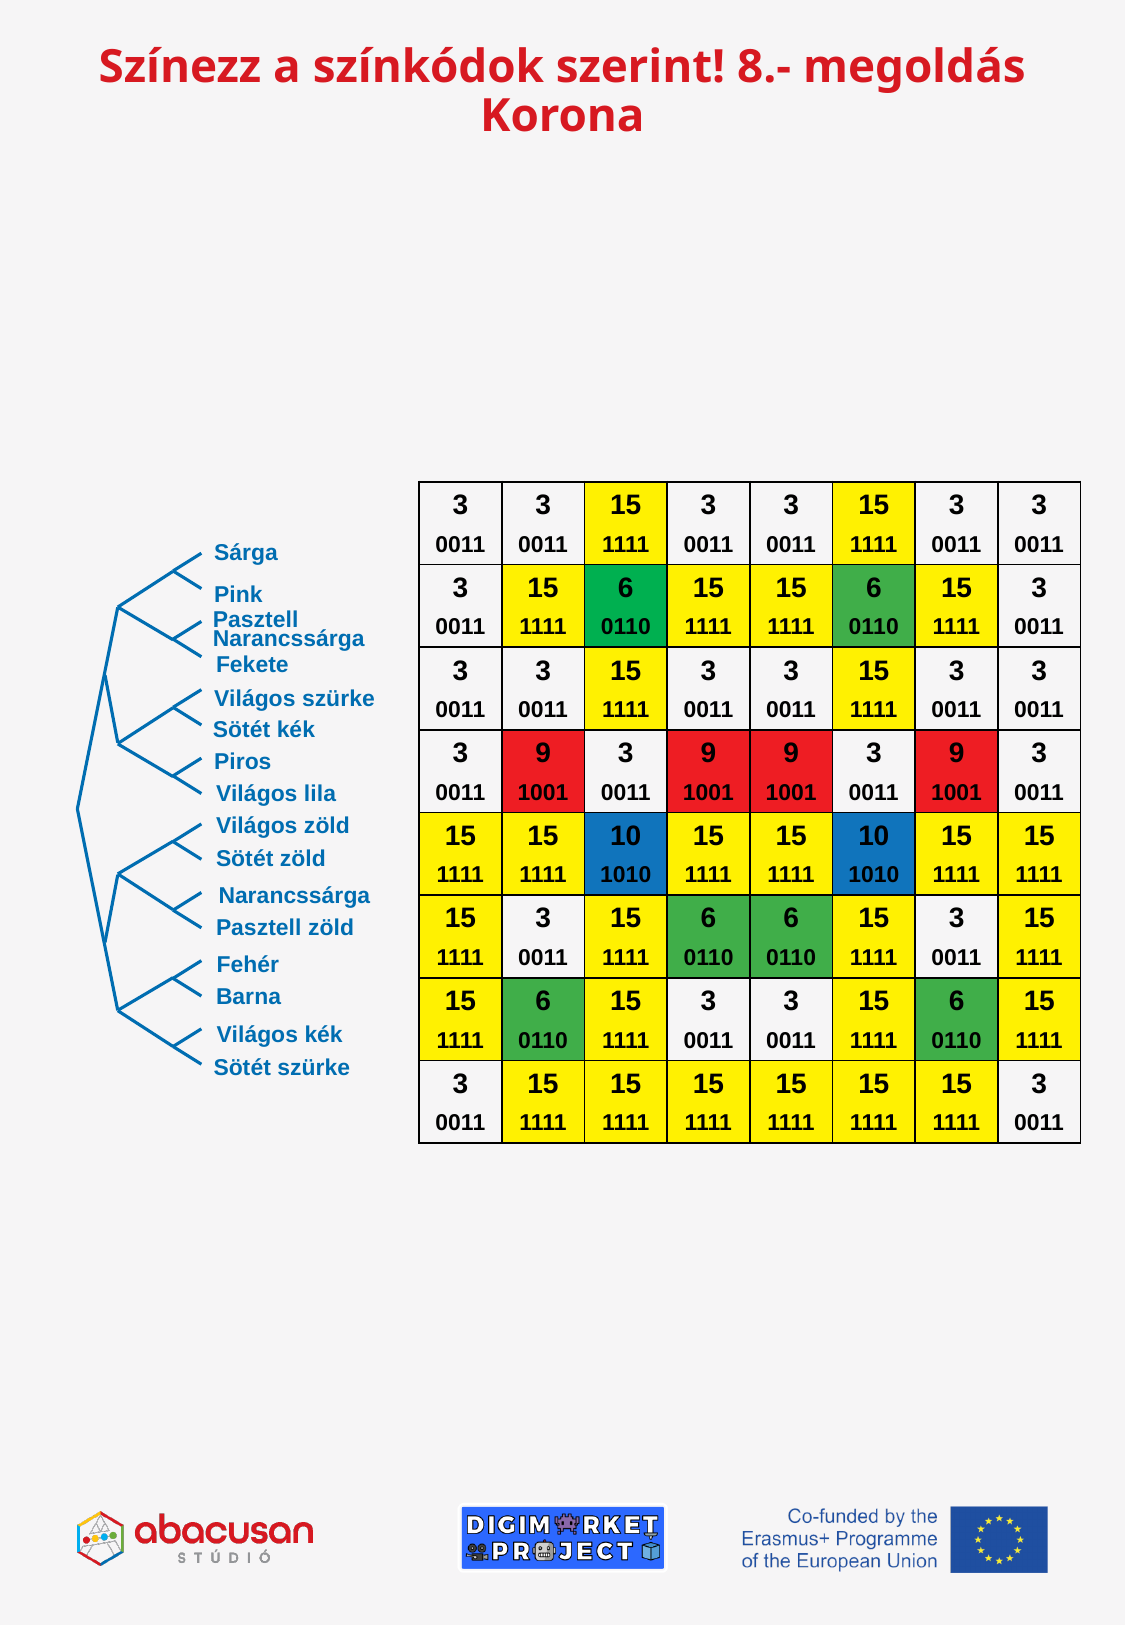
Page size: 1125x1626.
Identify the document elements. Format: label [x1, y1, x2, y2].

table_cell [585, 565, 666, 646]
table_cell [833, 565, 914, 646]
table_cell [668, 565, 749, 646]
table_cell [449, 648, 501, 729]
table_cell [751, 565, 832, 646]
table_header [503, 483, 584, 564]
table_cell [503, 1061, 584, 1142]
picture [742, 1506, 1048, 1573]
table_cell [751, 979, 832, 1060]
text_box [77, 537, 449, 1088]
table_cell [833, 731, 914, 812]
table_cell [751, 731, 832, 812]
text_box [77, 54, 1048, 130]
table_cell [503, 565, 584, 646]
table_cell [751, 648, 832, 729]
table_cell [585, 1061, 666, 1142]
table_cell [751, 896, 832, 977]
table_cell [668, 731, 749, 812]
table_cell [449, 979, 501, 1060]
table_cell [833, 813, 914, 894]
table_cell [668, 648, 749, 729]
table_cell [999, 565, 1080, 646]
table_header [585, 483, 666, 564]
table_cell [916, 896, 997, 977]
table_cell [585, 731, 666, 812]
table_cell [916, 1061, 997, 1142]
table_cell [833, 979, 914, 1060]
table_cell [833, 1061, 914, 1142]
table_cell [751, 813, 832, 894]
table_header [999, 483, 1080, 564]
table_header [916, 483, 997, 564]
table_cell [833, 648, 914, 729]
table_cell [668, 896, 749, 977]
table_cell [999, 896, 1080, 977]
table_cell [585, 979, 666, 1060]
table_cell [503, 731, 584, 812]
table_cell [503, 979, 584, 1060]
table_cell [585, 813, 666, 894]
table_cell [916, 813, 997, 894]
table_cell [585, 648, 666, 729]
table_cell [916, 648, 997, 729]
table_cell [916, 565, 997, 646]
table_header [420, 483, 501, 564]
table_cell [420, 1061, 501, 1142]
table_cell [751, 1061, 832, 1142]
table_cell [916, 731, 997, 812]
table_cell [999, 979, 1080, 1060]
table_cell [449, 813, 501, 894]
table_cell [449, 731, 501, 812]
table_header [751, 483, 832, 564]
table_cell [833, 896, 914, 977]
table_cell [999, 731, 1080, 812]
table_cell [585, 896, 666, 977]
table_cell [668, 813, 749, 894]
table_header [833, 483, 914, 564]
table_cell [449, 565, 501, 646]
table_header [668, 483, 749, 564]
table_cell [999, 648, 1080, 729]
table_cell [503, 896, 584, 977]
table_cell [668, 979, 749, 1060]
table_cell [503, 648, 584, 729]
table_cell [999, 1061, 1080, 1142]
table_cell [503, 813, 584, 894]
table_cell [916, 979, 997, 1060]
picture [77, 1511, 313, 1566]
table_cell [668, 1061, 749, 1142]
table_cell [449, 896, 501, 977]
table_cell [999, 813, 1080, 894]
picture [457, 1502, 668, 1573]
